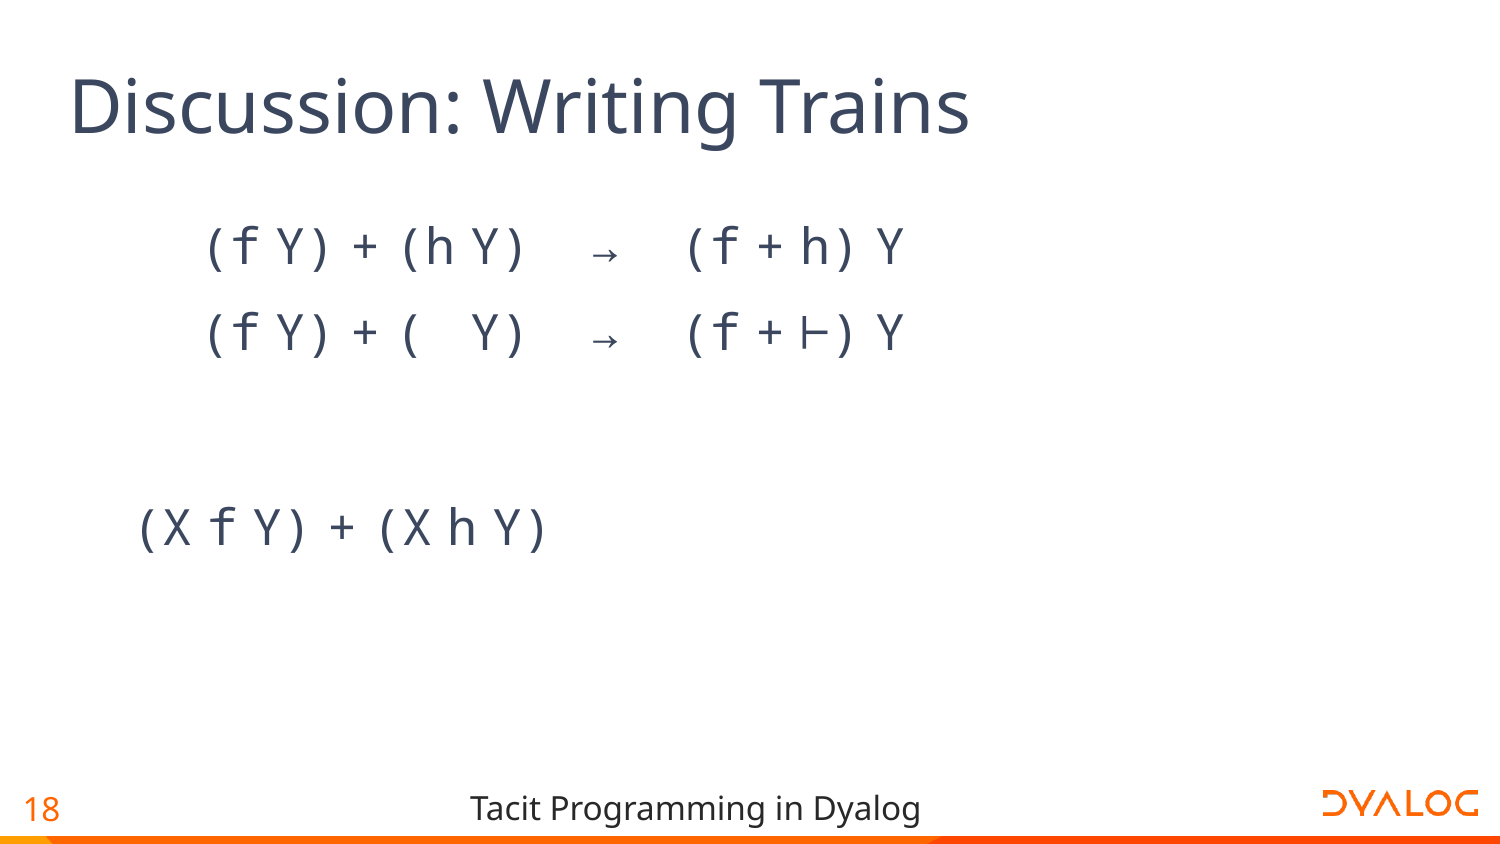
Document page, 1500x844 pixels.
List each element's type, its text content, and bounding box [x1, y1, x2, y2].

list (f Y) + (h Y) → (f + h) Y (f Y) + ( Y) → (f + ⊢) Y (X f Y) + (X h Y) → X (f + h) Y [53, 207, 1053, 740]
picture [0, 836, 1500, 844]
picture [1323, 790, 1478, 816]
title Discussion: Writing Trains [53, 43, 1121, 157]
